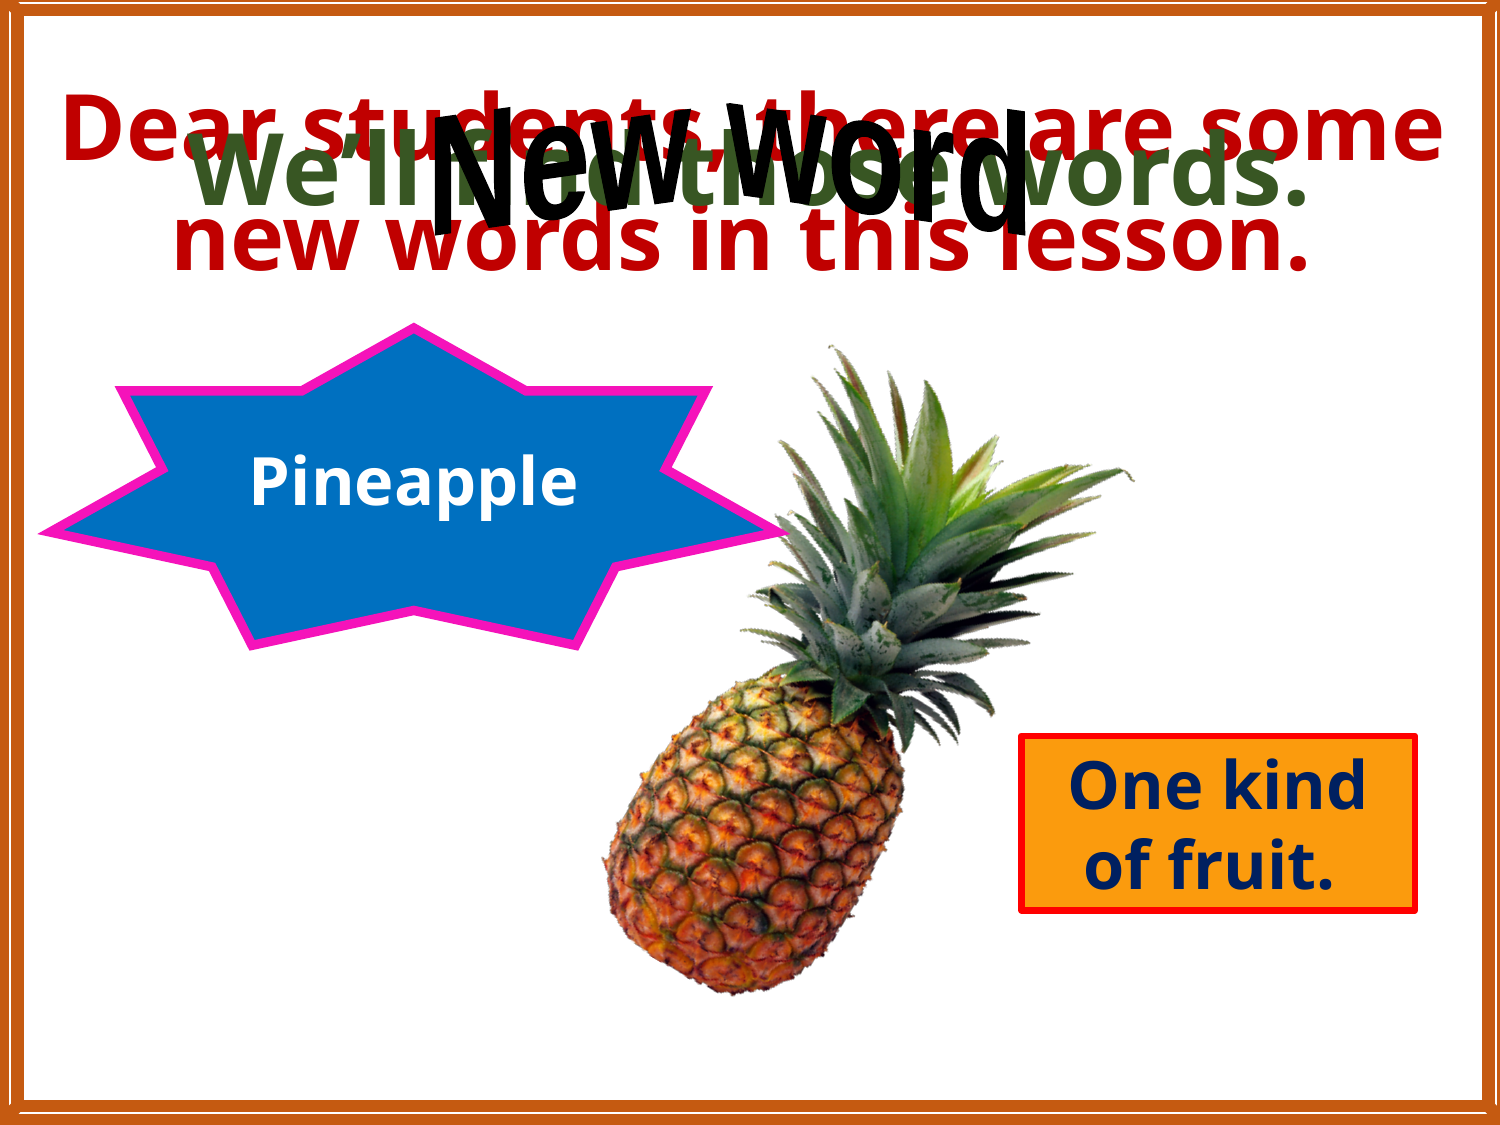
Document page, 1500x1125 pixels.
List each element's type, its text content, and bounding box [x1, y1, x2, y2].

text_box [2, 0, 1500, 1122]
text_box Pineapple [47, 326, 658, 647]
text_box Dear students, there are some new words in this lesson. [28, 61, 1478, 297]
text_box One kind of fruit. [1021, 735, 1415, 911]
picture [514, 308, 1136, 1044]
text_box We’ll find those words. [85, 98, 1415, 234]
